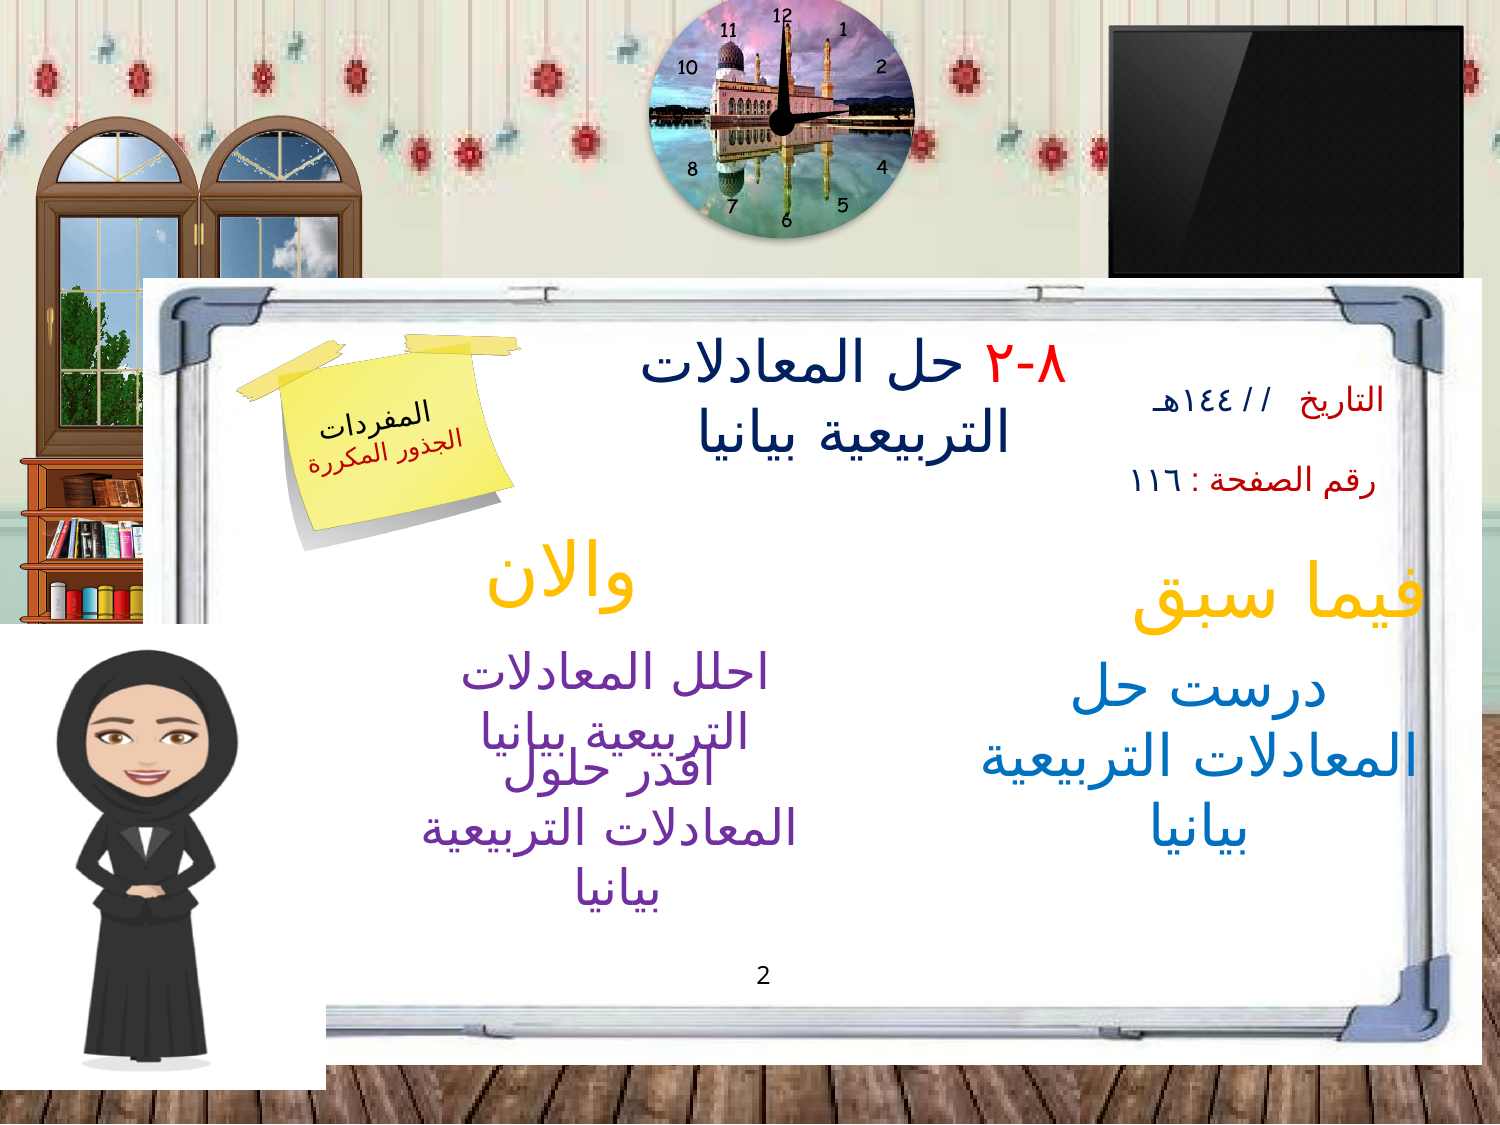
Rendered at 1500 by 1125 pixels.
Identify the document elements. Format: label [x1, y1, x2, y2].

picture [0, 0, 1500, 1124]
text_box [763, 35, 778, 209]
text_box [648, 0, 916, 239]
text_box [19, 457, 138, 623]
text_box [776, 12, 792, 235]
